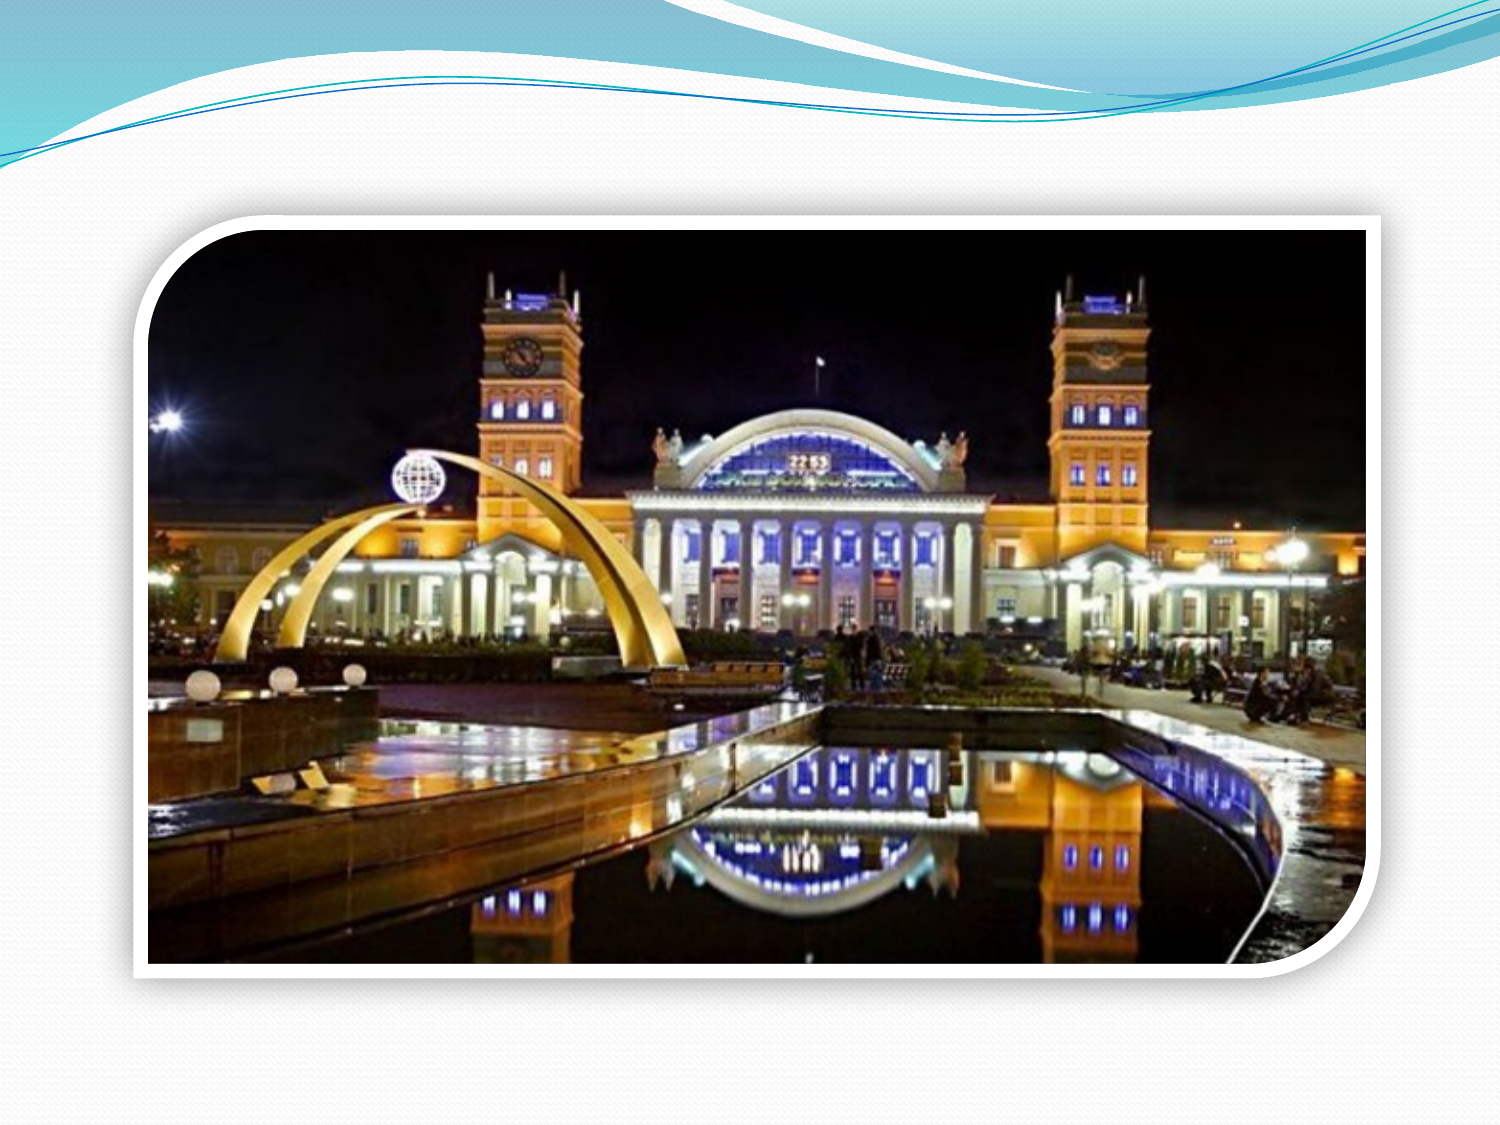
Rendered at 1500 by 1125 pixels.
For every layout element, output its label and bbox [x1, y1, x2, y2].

list [140, 222, 1374, 972]
